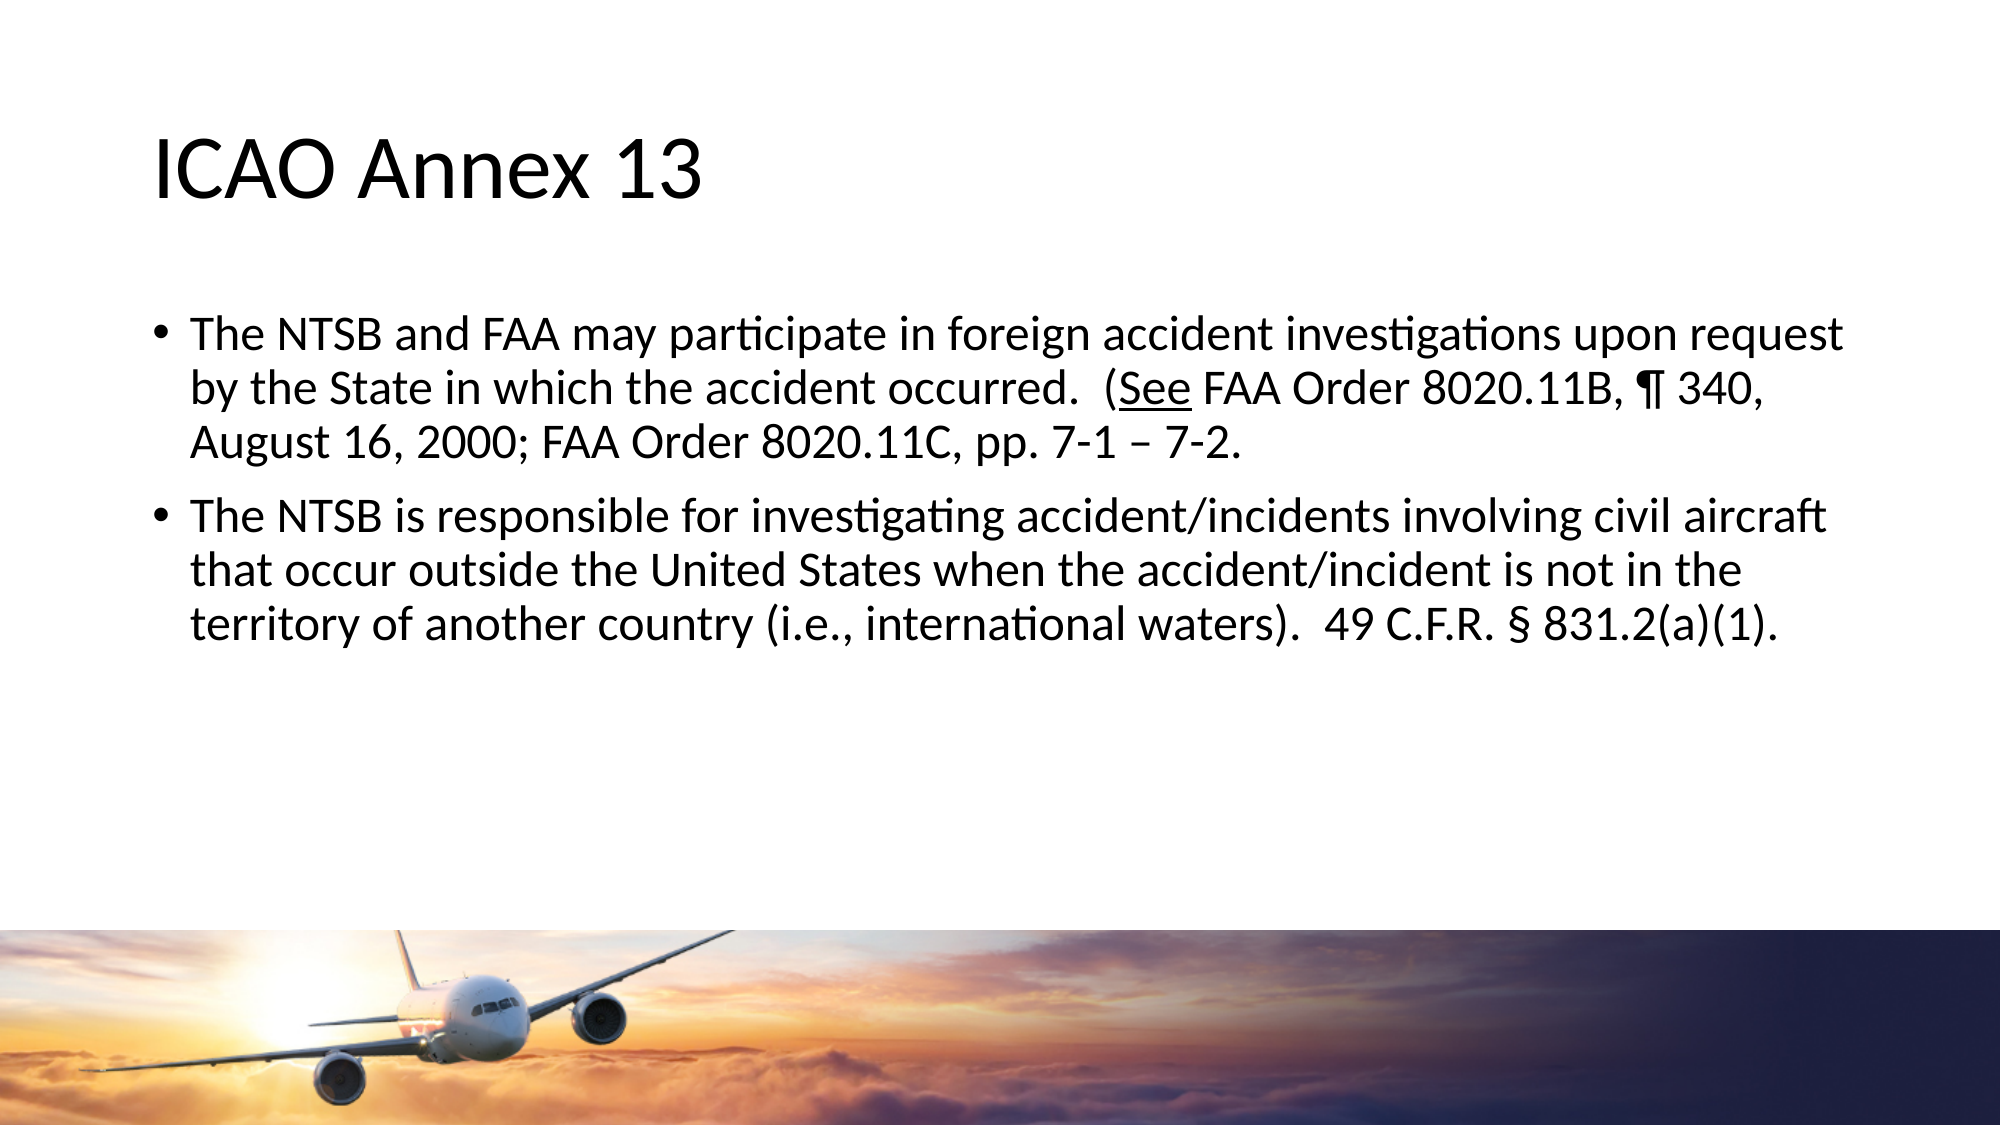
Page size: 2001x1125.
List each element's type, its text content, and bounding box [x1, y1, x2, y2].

title ICAO Annex 13 [137, 59, 1863, 278]
picture [0, 930, 2000, 1125]
list The NTSB and FAA may participate in foreign accident investigations upon request by the State in which the accident occurred. (See FAA Order 8020.11B, ¶ 340, August 16, 2000; FAA Order 8020.11C, pp. 7-1 – 7-2. The NTSB is responsible for investigating accident/incidents involving civil aircraft that occur outside the United States when the accident/incident is not in the territory of another country (i.e., international waters). 49 C.F.R. § 831.2(a)(1). [137, 299, 1863, 800]
